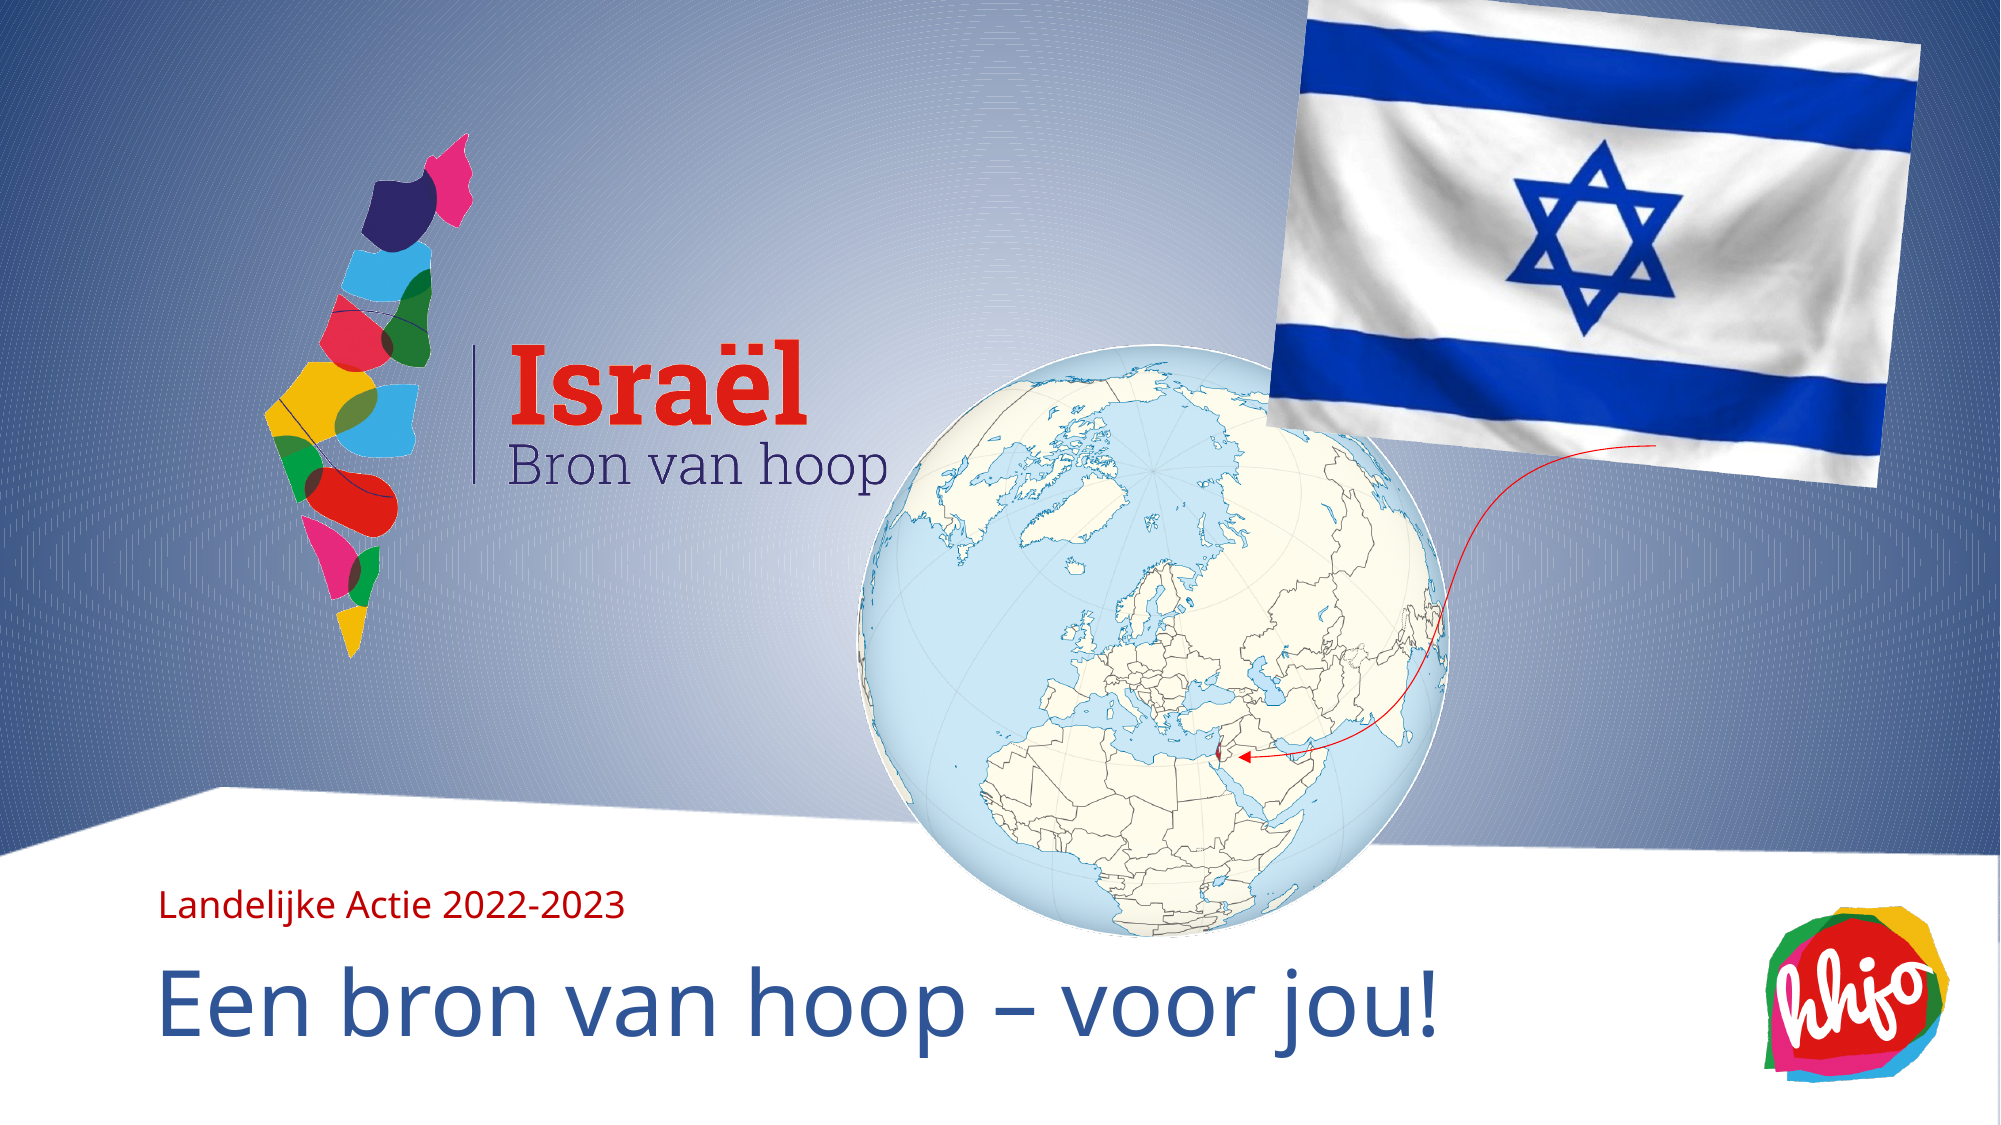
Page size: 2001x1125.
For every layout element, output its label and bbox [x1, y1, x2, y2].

picture [0, 0, 2000, 1125]
text_box [1238, 445, 1656, 758]
